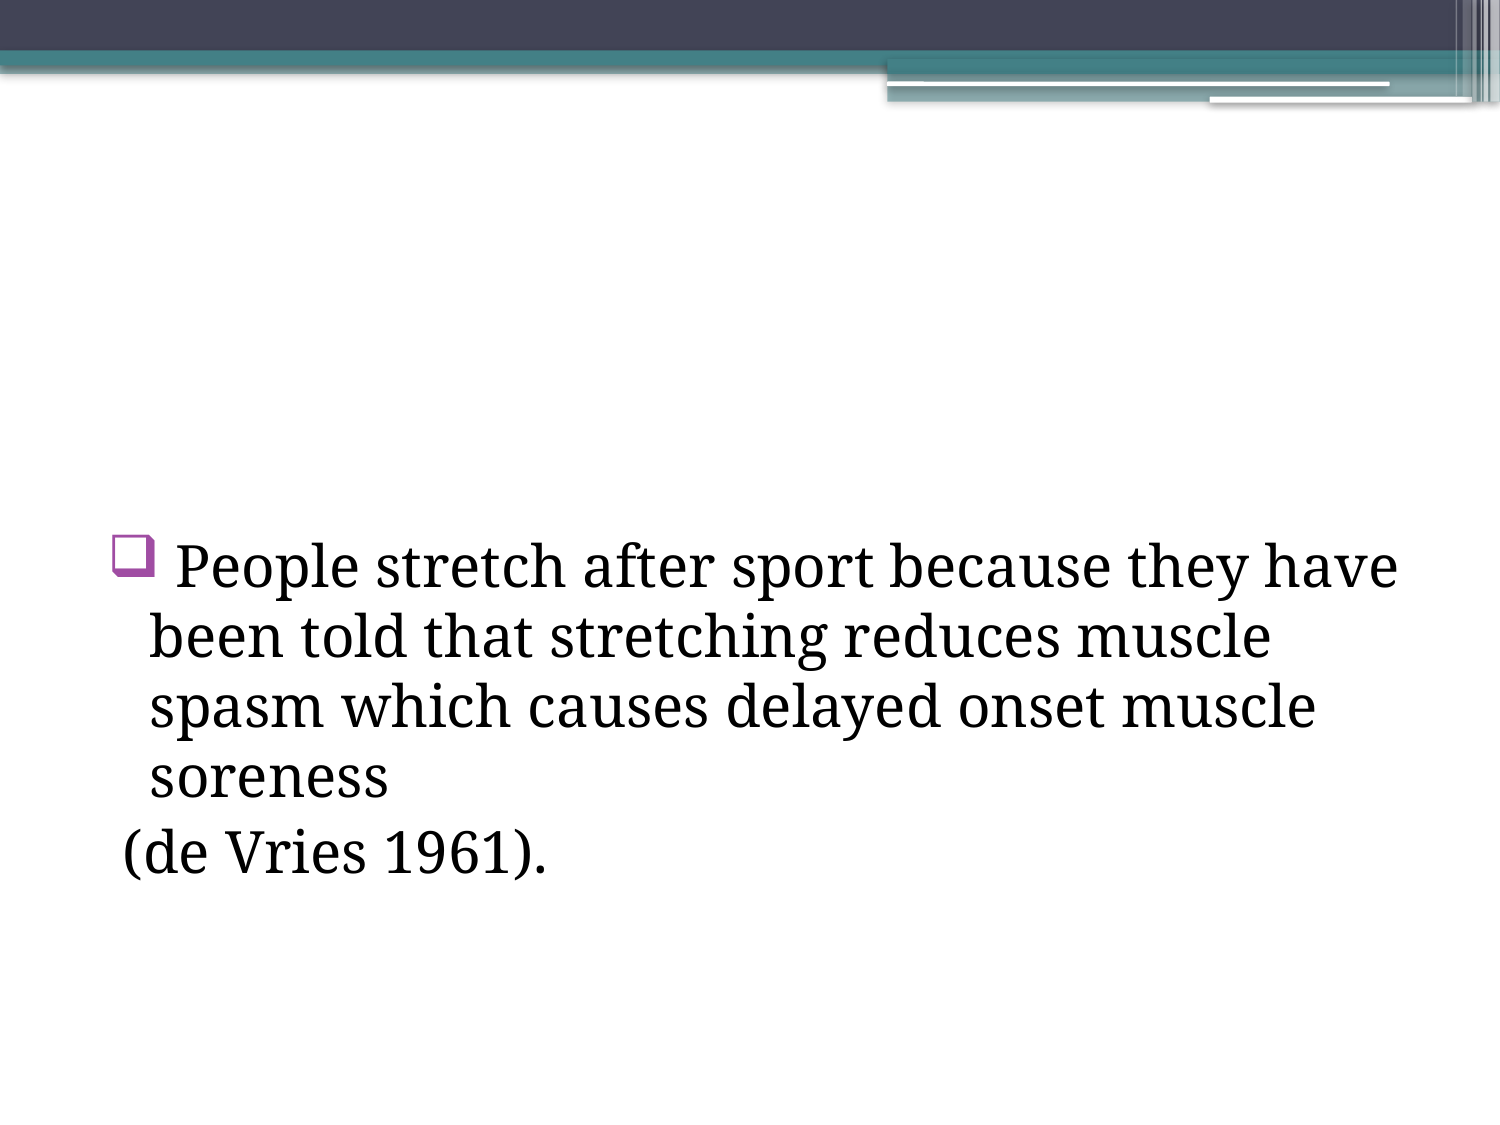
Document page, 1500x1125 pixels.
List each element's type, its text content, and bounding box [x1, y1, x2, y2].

list People stretch after sport because they have been told that stretching reduces muscle spasm which causes delayed onset muscle soreness (de Vries 1961). [75, 368, 1425, 1079]
